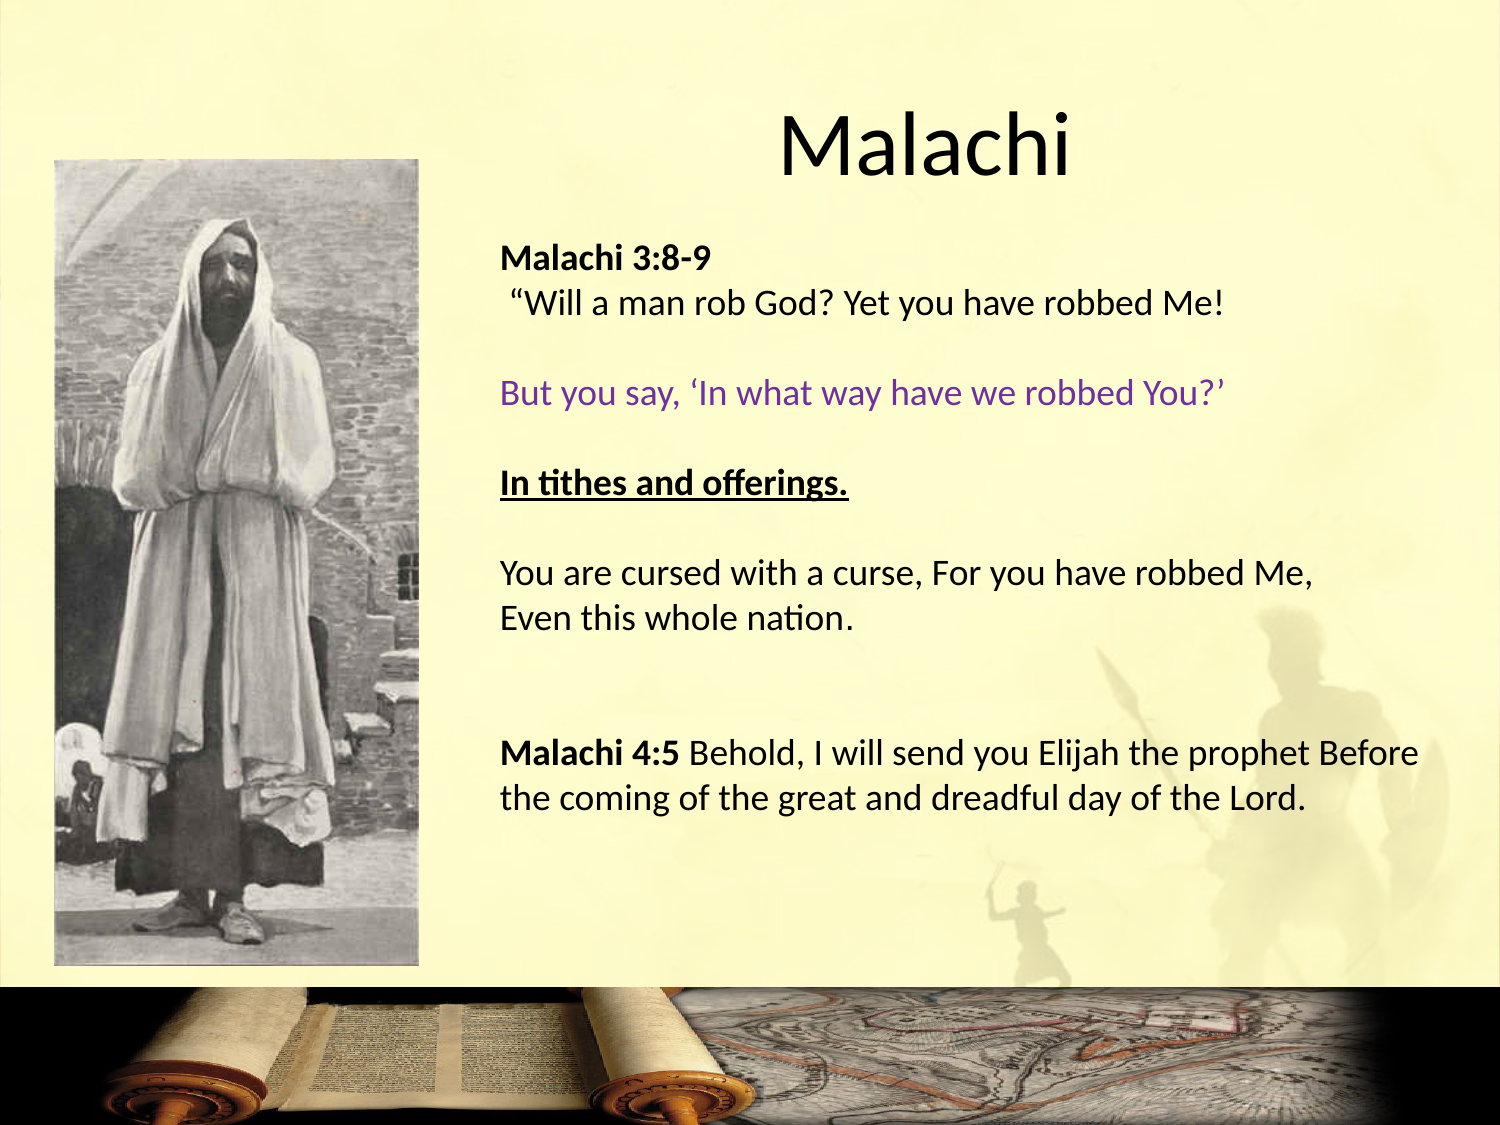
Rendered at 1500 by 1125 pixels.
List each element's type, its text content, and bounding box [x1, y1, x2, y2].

text_box Malachi 3:8-9 “Will a man rob God? Yet you have robbed Me! But you say, ‘In what way have we robbed You?’ In tithes and offerings. You are cursed with a curse, For you have robbed Me, Even this whole nation. Malachi 4:5 Behold, I will send you Elijah the prophet Before the coming of the great and dreadful day of the Lord. [485, 225, 1472, 871]
title Malachi [424, 45, 1425, 233]
picture [0, 987, 1500, 1125]
picture [54, 159, 419, 966]
